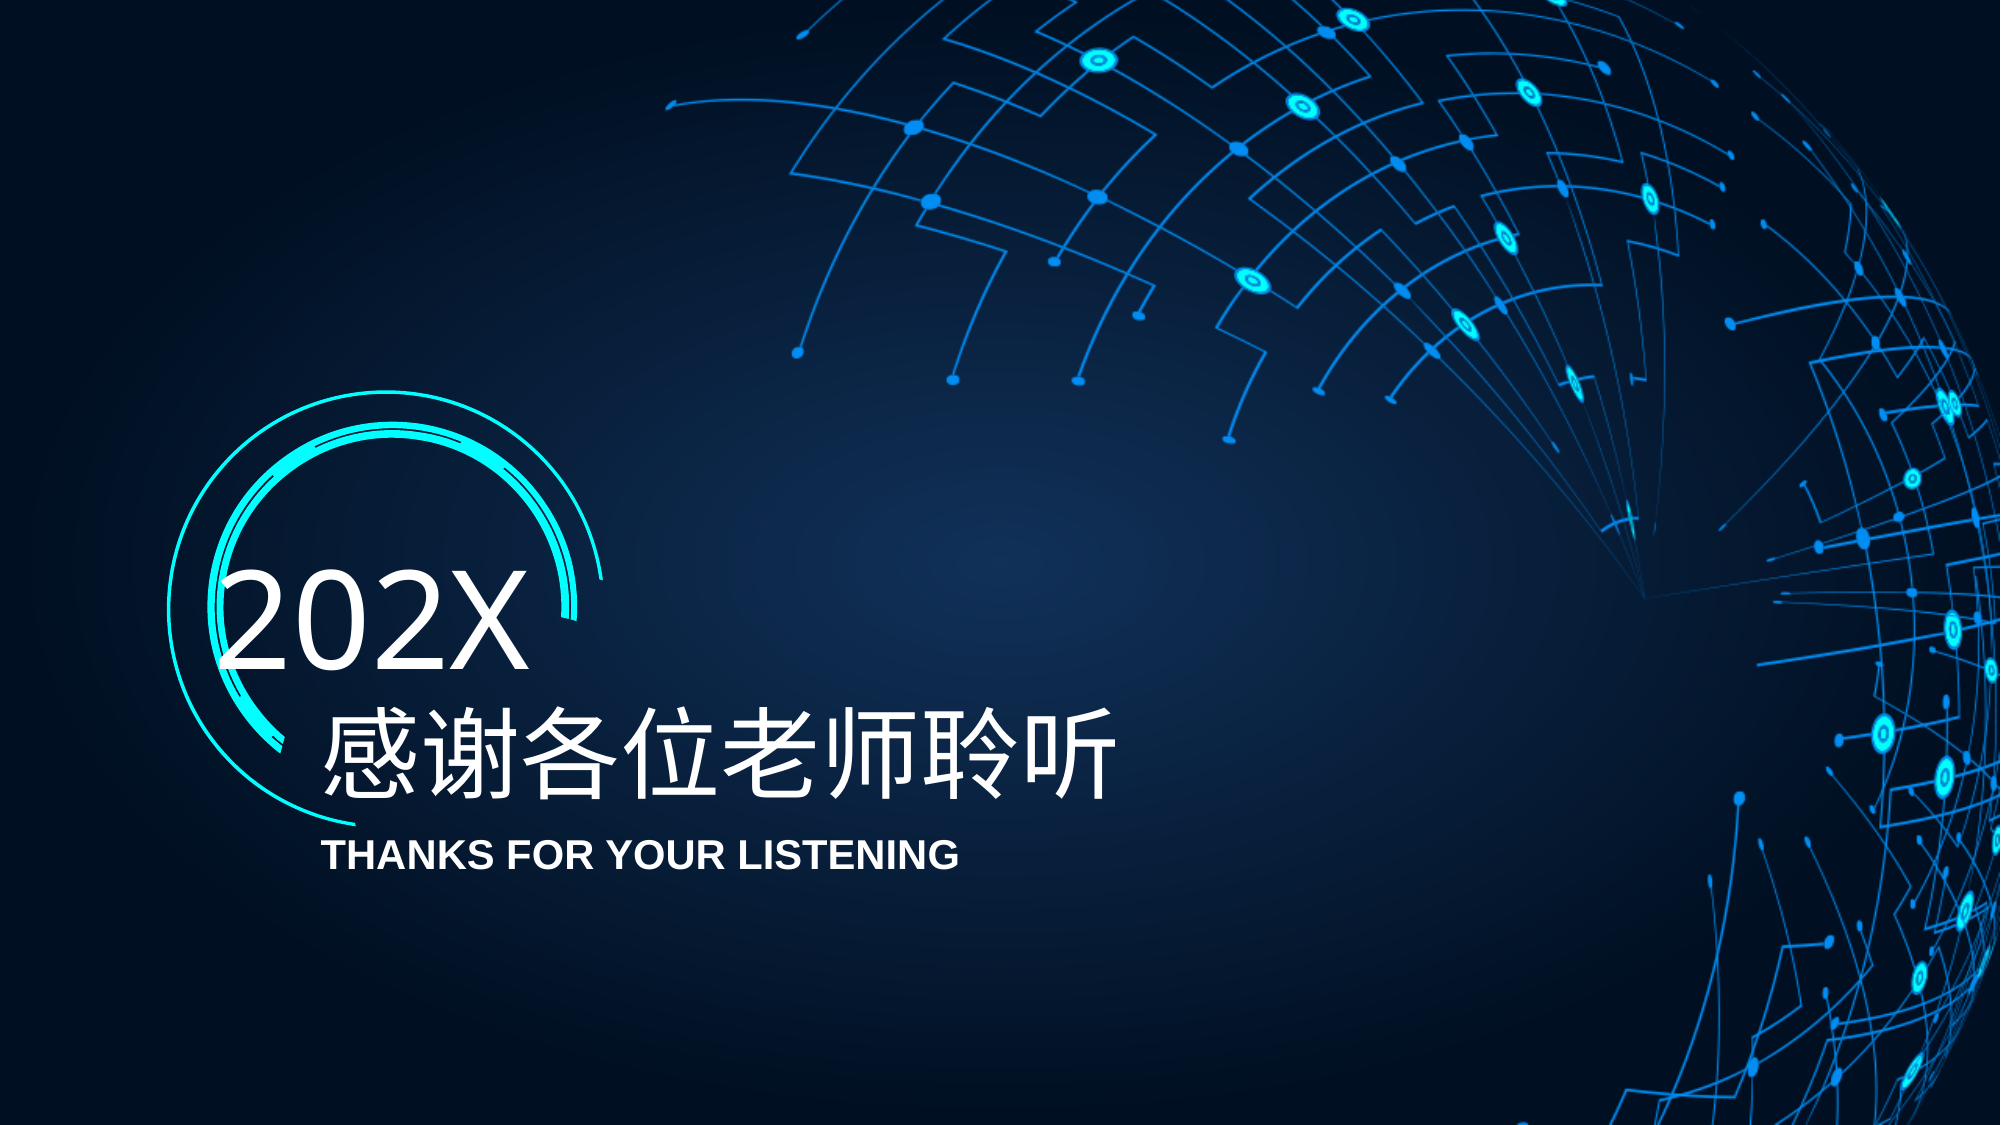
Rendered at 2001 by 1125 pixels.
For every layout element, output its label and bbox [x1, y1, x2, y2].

picture [0, 0, 2000, 1125]
picture [1994, 844, 2000, 851]
text_box [166, 369, 604, 826]
